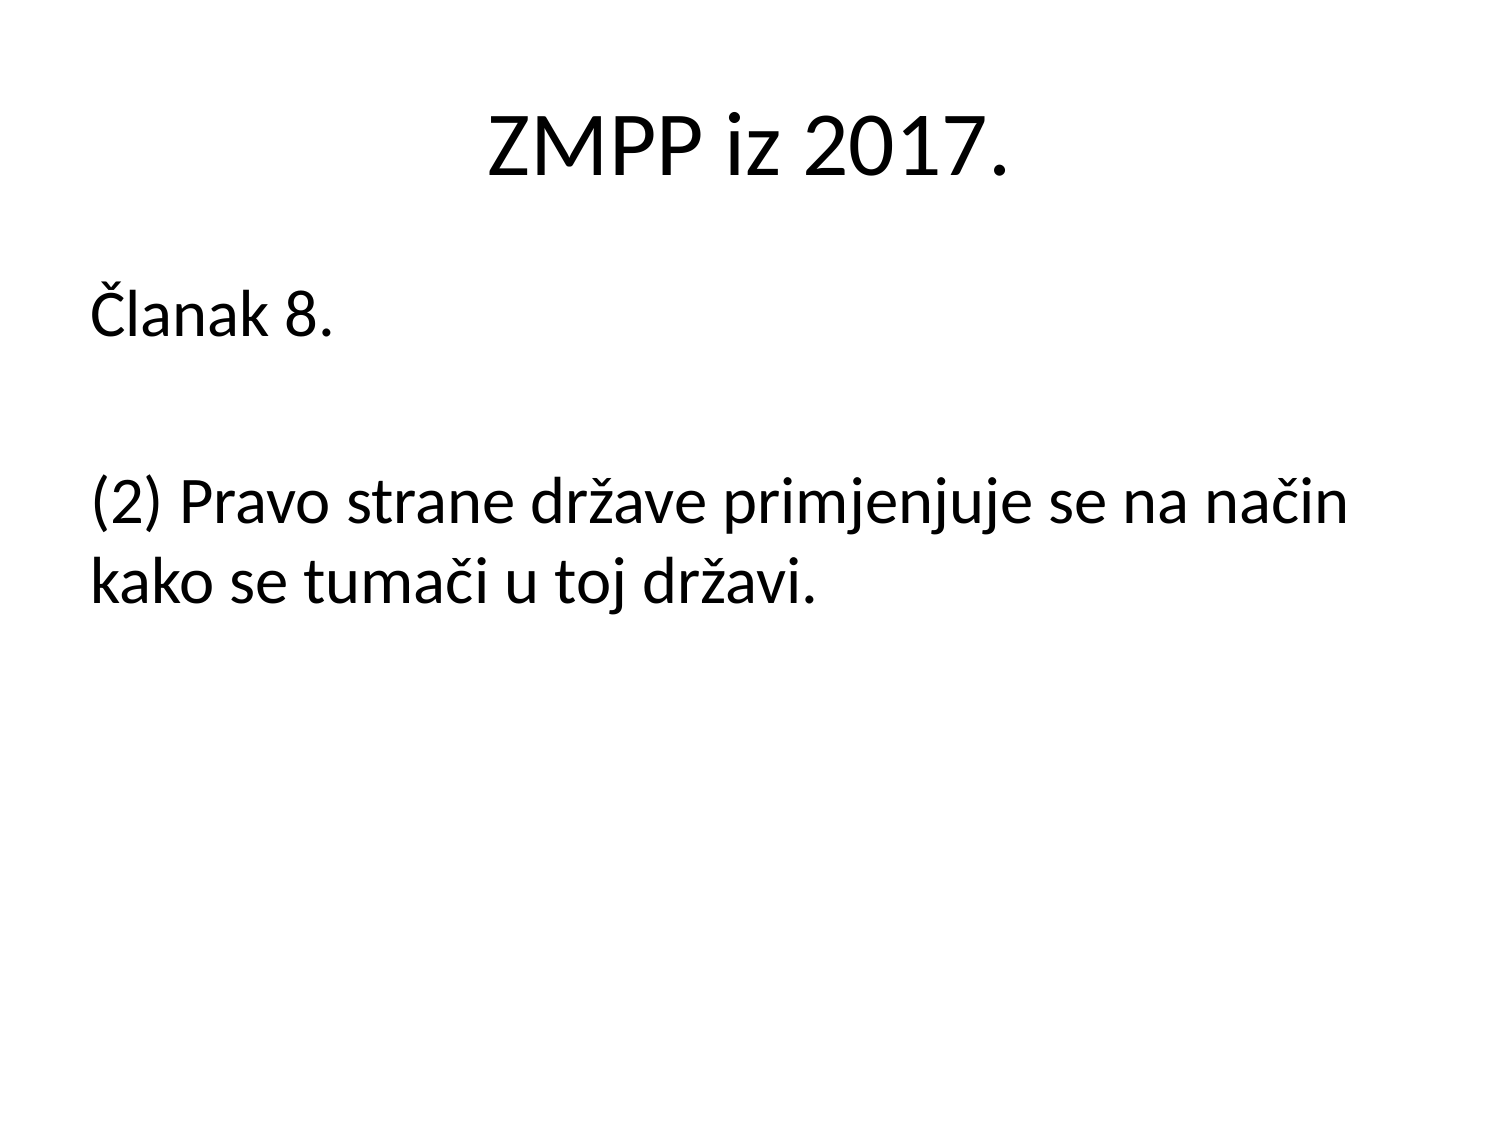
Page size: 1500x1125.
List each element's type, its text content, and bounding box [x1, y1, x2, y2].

list Članak 8. (2) Pravo strane države primjenjuje se na način kako se tumači u toj državi. [75, 262, 1425, 1005]
title ZMPP iz 2017. [75, 45, 1425, 233]
